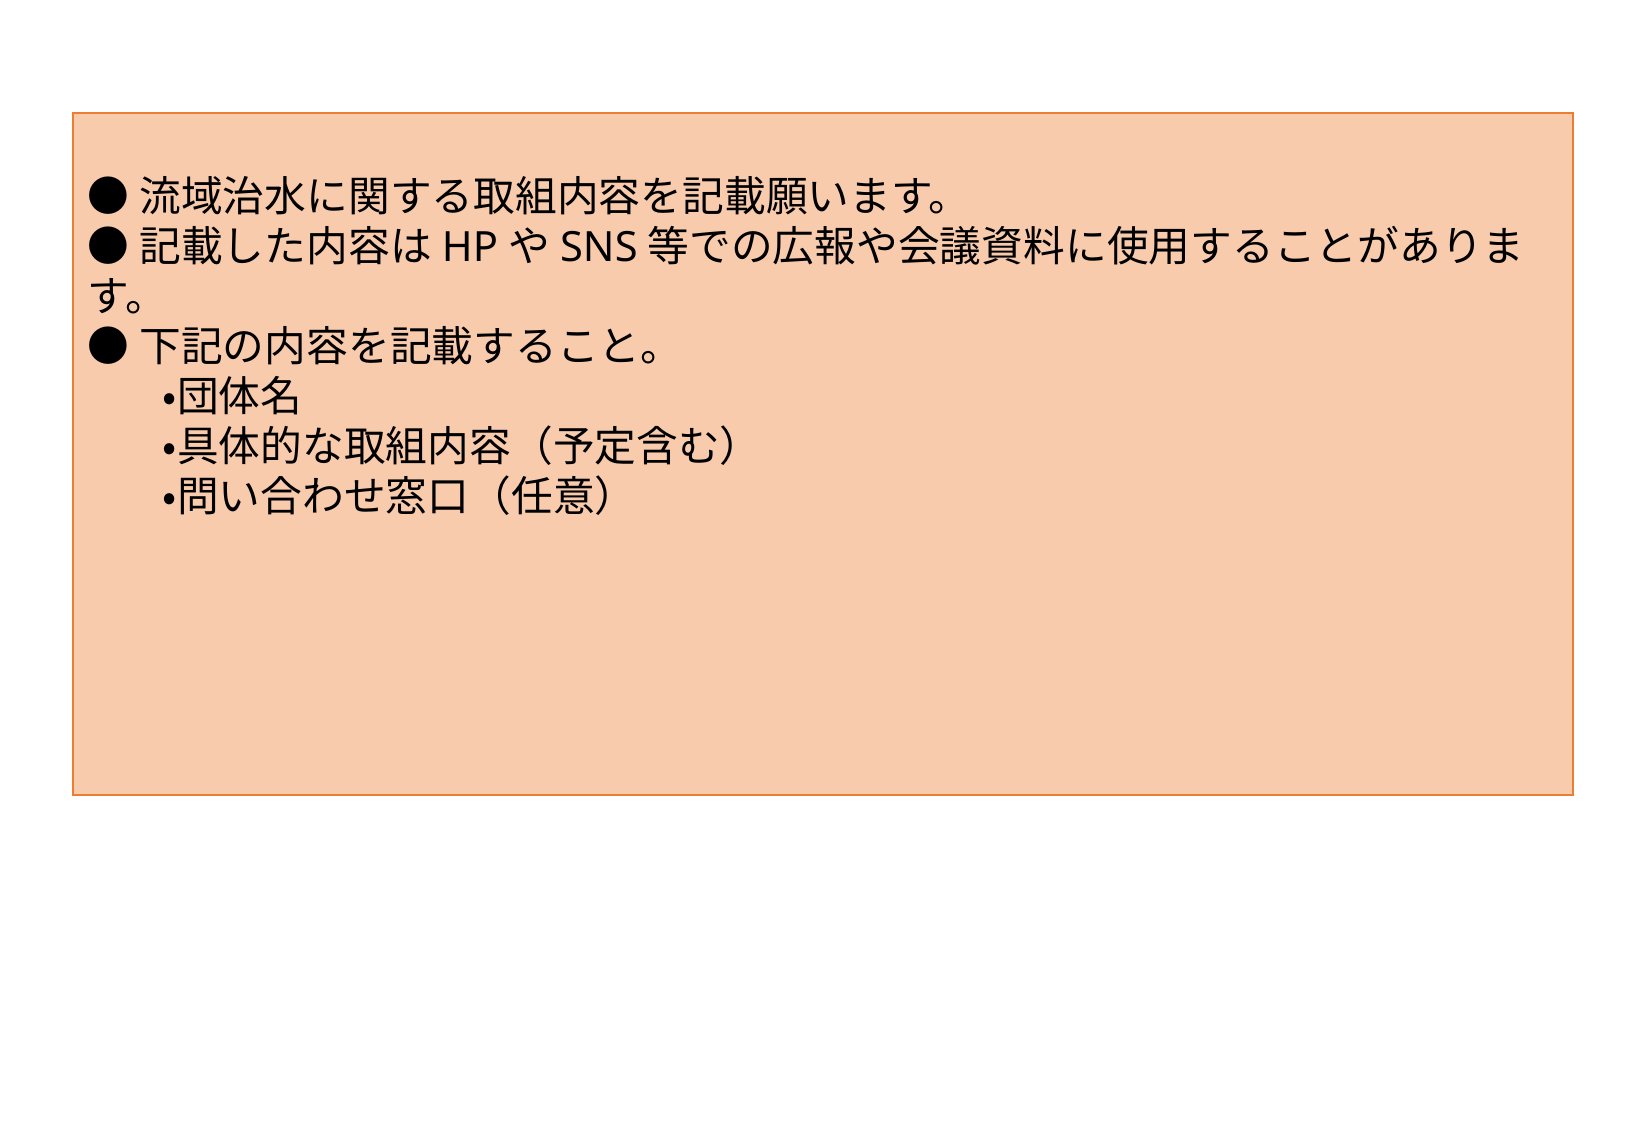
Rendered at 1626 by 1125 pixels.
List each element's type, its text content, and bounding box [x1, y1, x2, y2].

text_box ●流域治水に関する取組内容を記載願います。 ●記載した内容はHPやSNS等での広報や会議資料に使用することがあります。 ●下記の内容を記載すること。 ・団体名 ・具体的な取組内容（予定含む） ・問い合わせ窓口（任意） [72, 112, 1574, 796]
